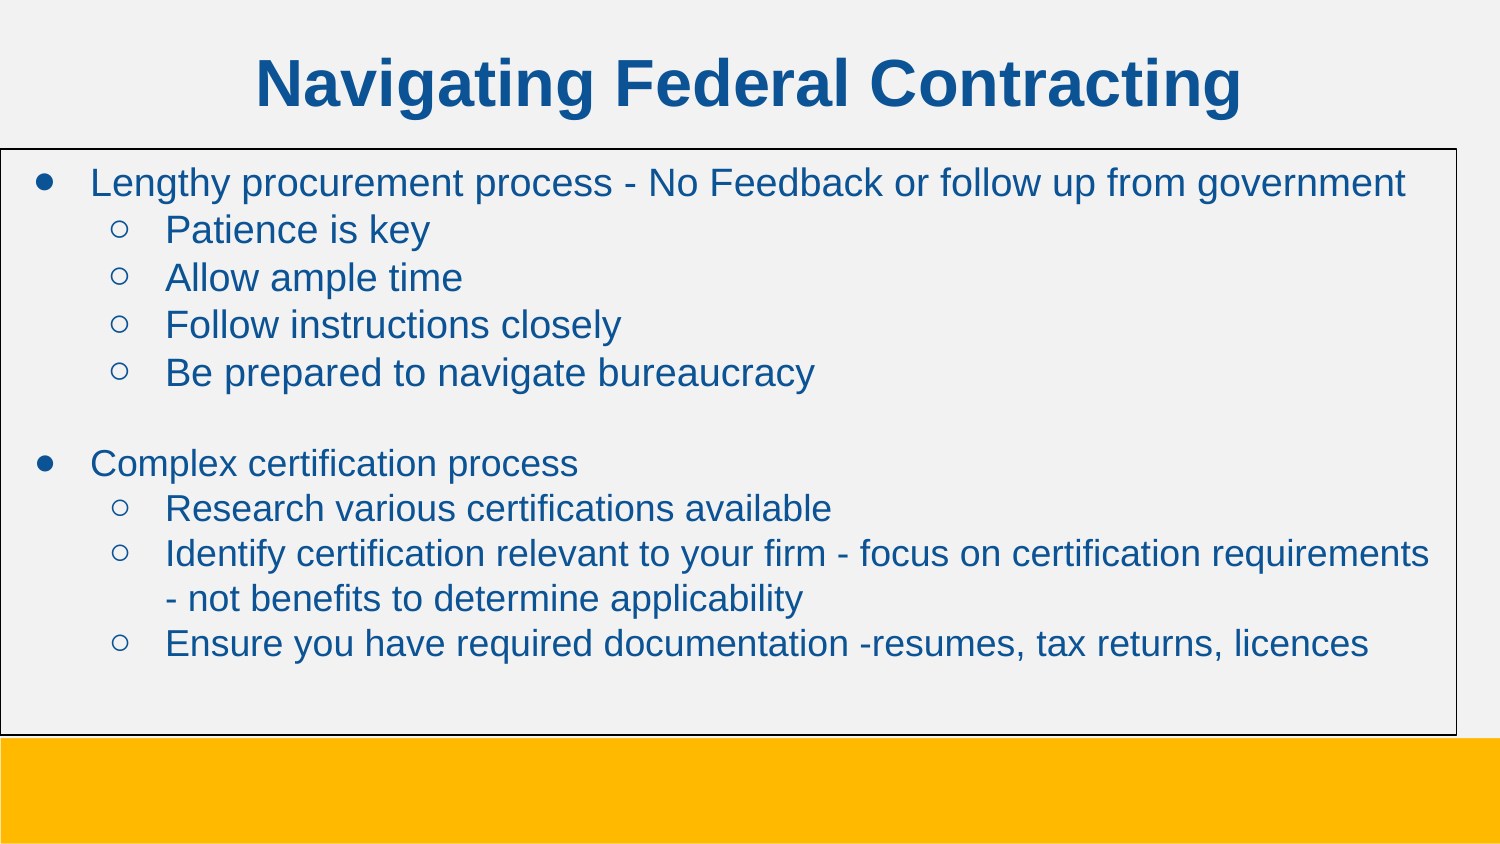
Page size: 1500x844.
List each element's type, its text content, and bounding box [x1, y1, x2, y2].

title Navigating Federal Contracting [112, 23, 1388, 137]
text_box Lengthy procurement process - No Feedback or follow up from government Patience is key Allow ample time Follow instructions closely Be prepared to navigate bureaucracy Complex certification process Research various certifications available Identify certification relevant to your firm - focus on certification requirements - not benefits to determine applicability Ensure you have required documentation -resumes, tax returns, licences [0, 149, 1457, 736]
